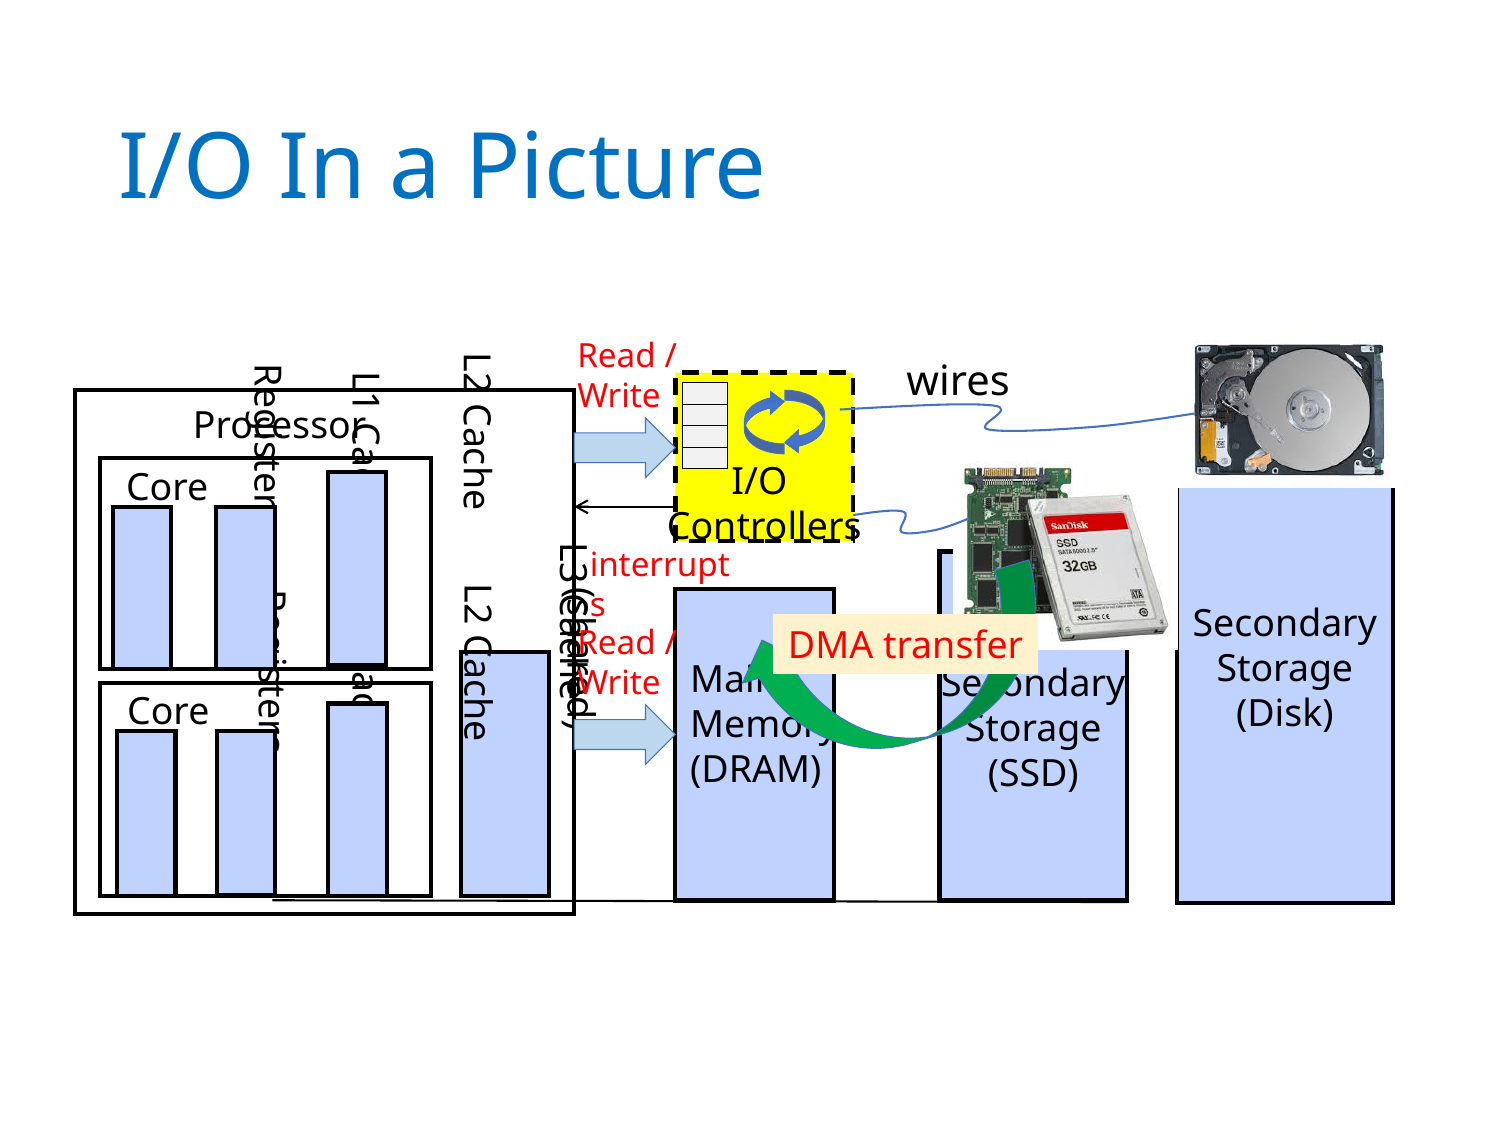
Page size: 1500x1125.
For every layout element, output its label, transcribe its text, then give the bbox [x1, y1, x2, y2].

text_box L2 Cache [328, 703, 387, 897]
text_box Main Memory (DRAM) [675, 589, 835, 901]
text_box [969, 411, 1163, 432]
text_box [573, 709, 677, 766]
text_box L1 Cache [216, 506, 275, 669]
text_box L1 Cache [216, 730, 275, 896]
text_box [741, 639, 1018, 749]
text_box interrupts [574, 536, 752, 631]
text_box Secondary Storage (SSD) [939, 650, 1128, 901]
text_box [839, 405, 891, 411]
text_box [75, 390, 575, 915]
text_box L2 Cache [327, 472, 387, 665]
text_box Secondary Storage (Disk) [1177, 488, 1393, 904]
text_box [573, 422, 677, 479]
text_box Secondary Storage (SSD) [939, 551, 953, 614]
text_box DMA transfer [773, 614, 1039, 674]
text_box Read / Write [562, 326, 697, 422]
text_box Processor [177, 393, 382, 453]
text_box wires [891, 346, 1025, 411]
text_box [744, 390, 825, 454]
text_box Registers [113, 506, 172, 669]
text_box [682, 382, 728, 469]
picture [953, 332, 1415, 650]
text_box Read / Write [562, 614, 697, 709]
text_box [853, 509, 953, 535]
title I/O In a Picture [103, 59, 1397, 278]
text_box I/O Controllers [675, 372, 854, 541]
